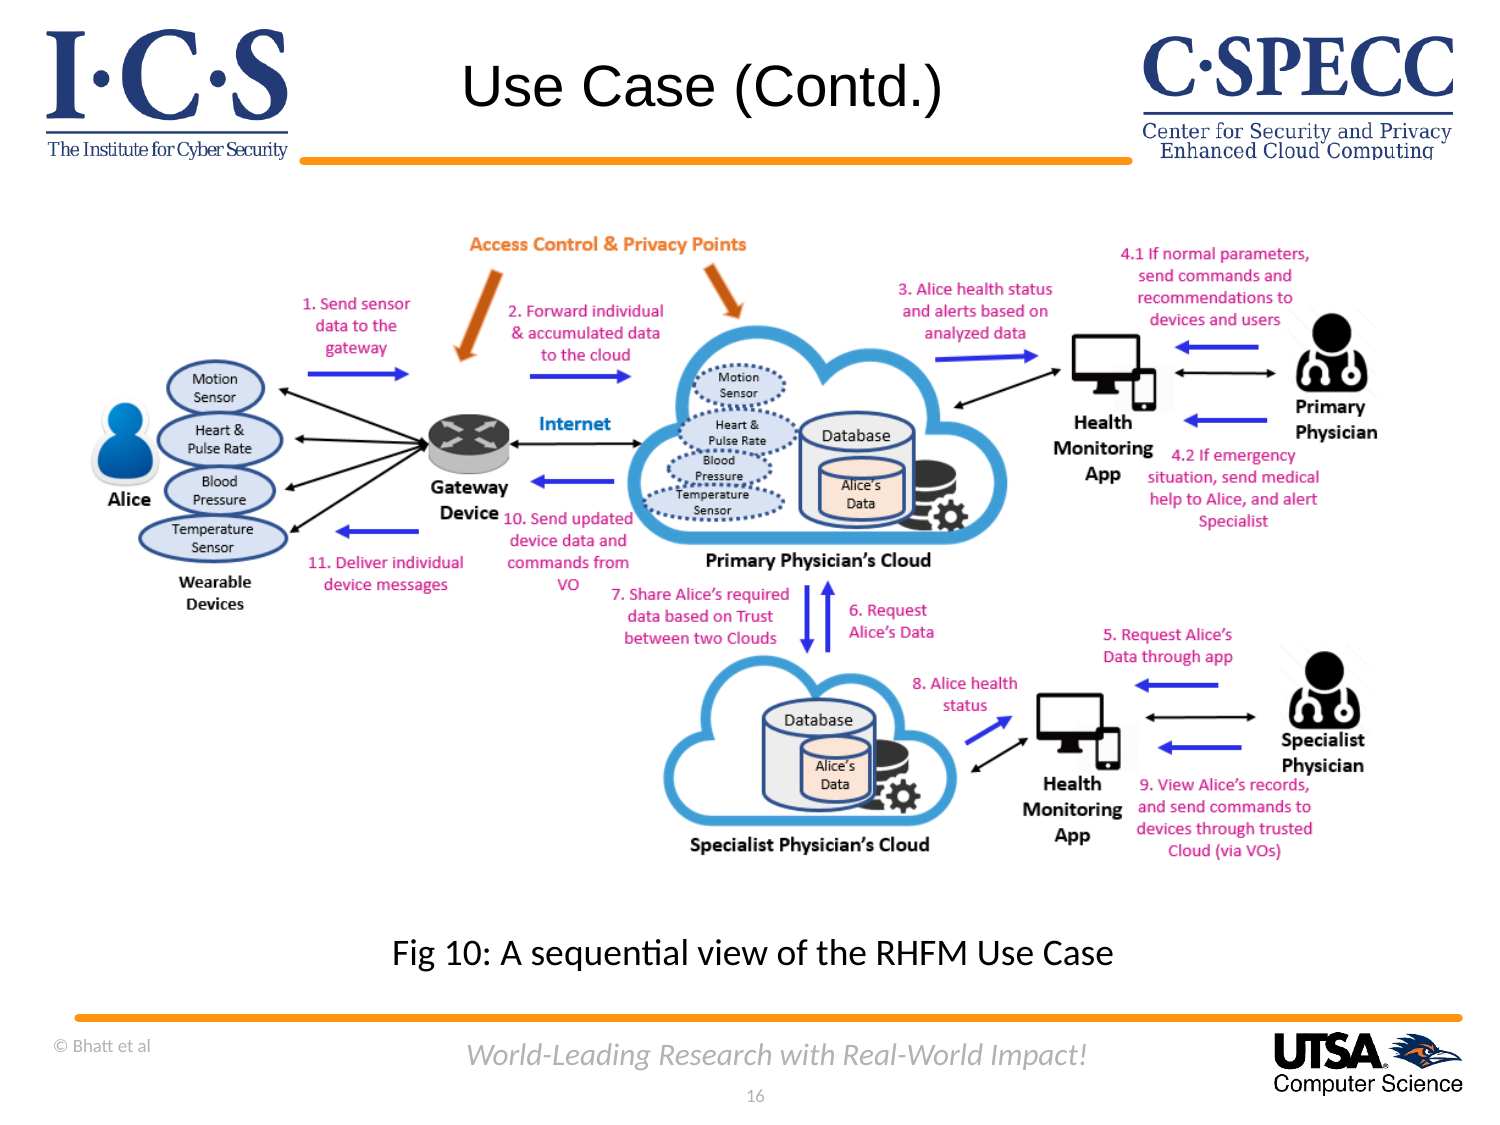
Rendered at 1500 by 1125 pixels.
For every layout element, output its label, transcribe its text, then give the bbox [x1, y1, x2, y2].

picture [1264, 1022, 1473, 1098]
text_box Fig 10: A sequential view of the RHFM Use Case [377, 920, 1212, 981]
footer World-Leading Research with Real-World Impact! [450, 1023, 1105, 1084]
picture [46, 29, 288, 160]
picture [1143, 36, 1453, 160]
slide_number 16 [719, 1084, 781, 1125]
slide_number © Bhatt et al [37, 1018, 450, 1073]
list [87, 224, 1382, 860]
title Use Case (Contd.) [298, 51, 1108, 127]
